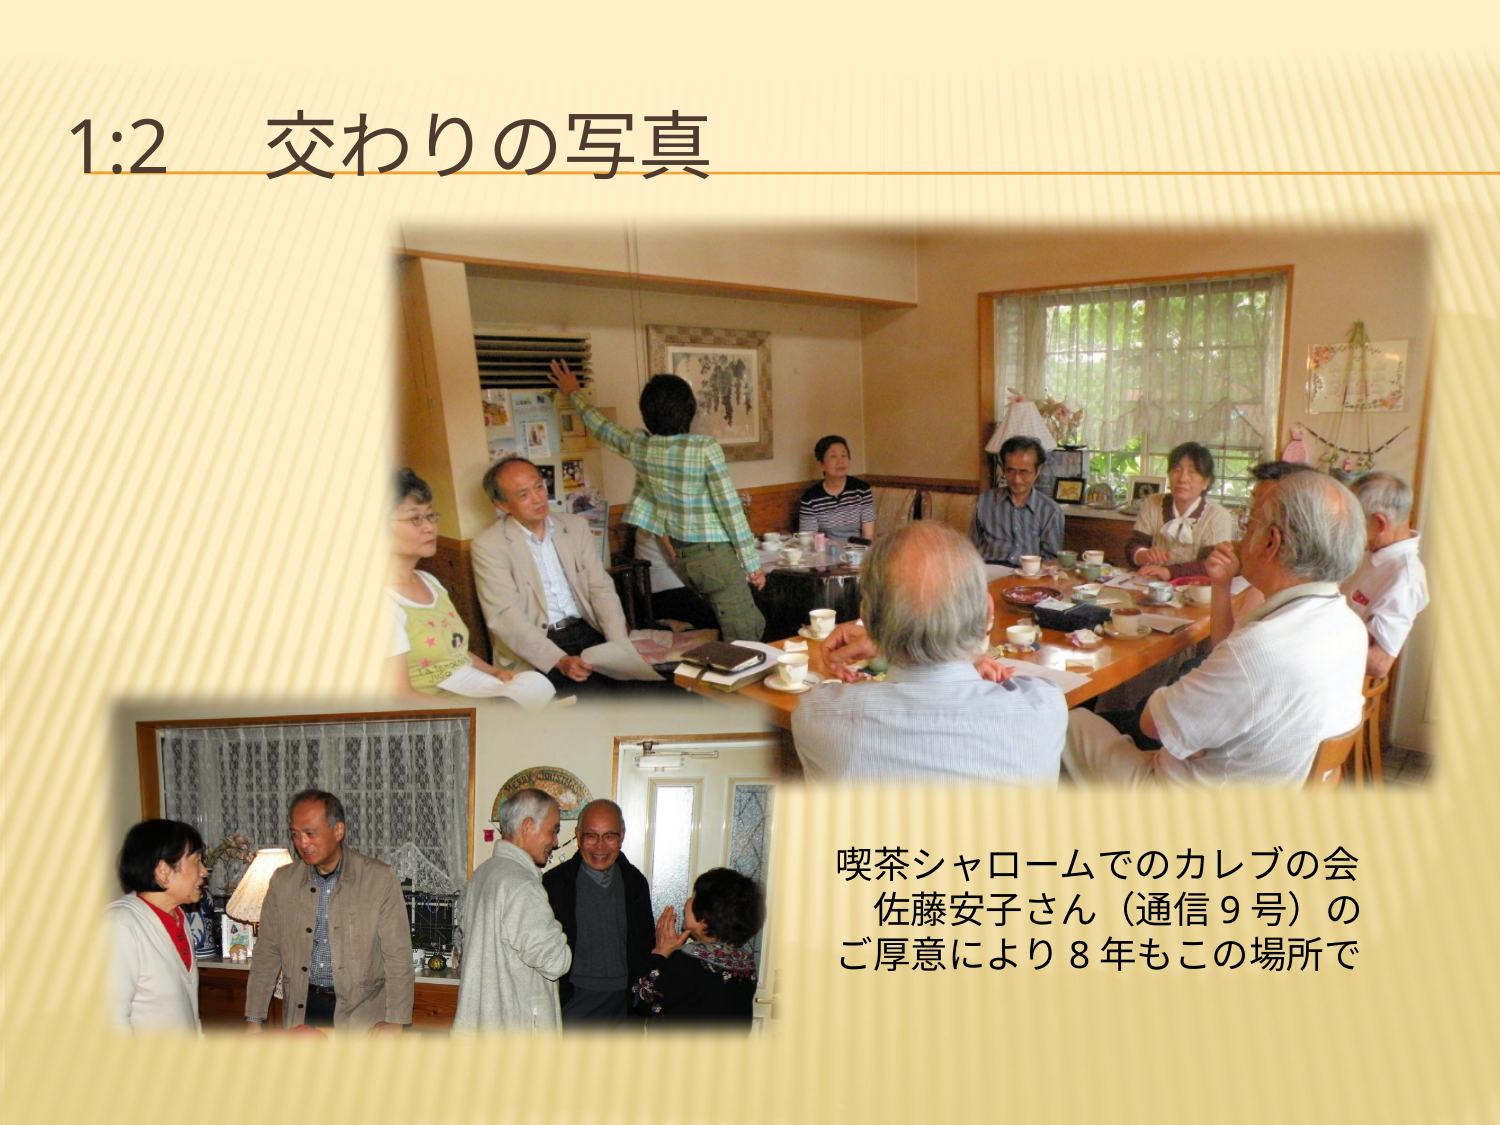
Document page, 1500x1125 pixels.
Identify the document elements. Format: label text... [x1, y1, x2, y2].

picture [92, 680, 786, 1047]
text_box 喫茶シャロームでのカレブの会 佐藤安子さん（通信9号）の ご厚意により8年もこの場所で [820, 834, 1400, 984]
title 1:2 交わりの写真 [50, 75, 1475, 213]
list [378, 207, 1451, 799]
